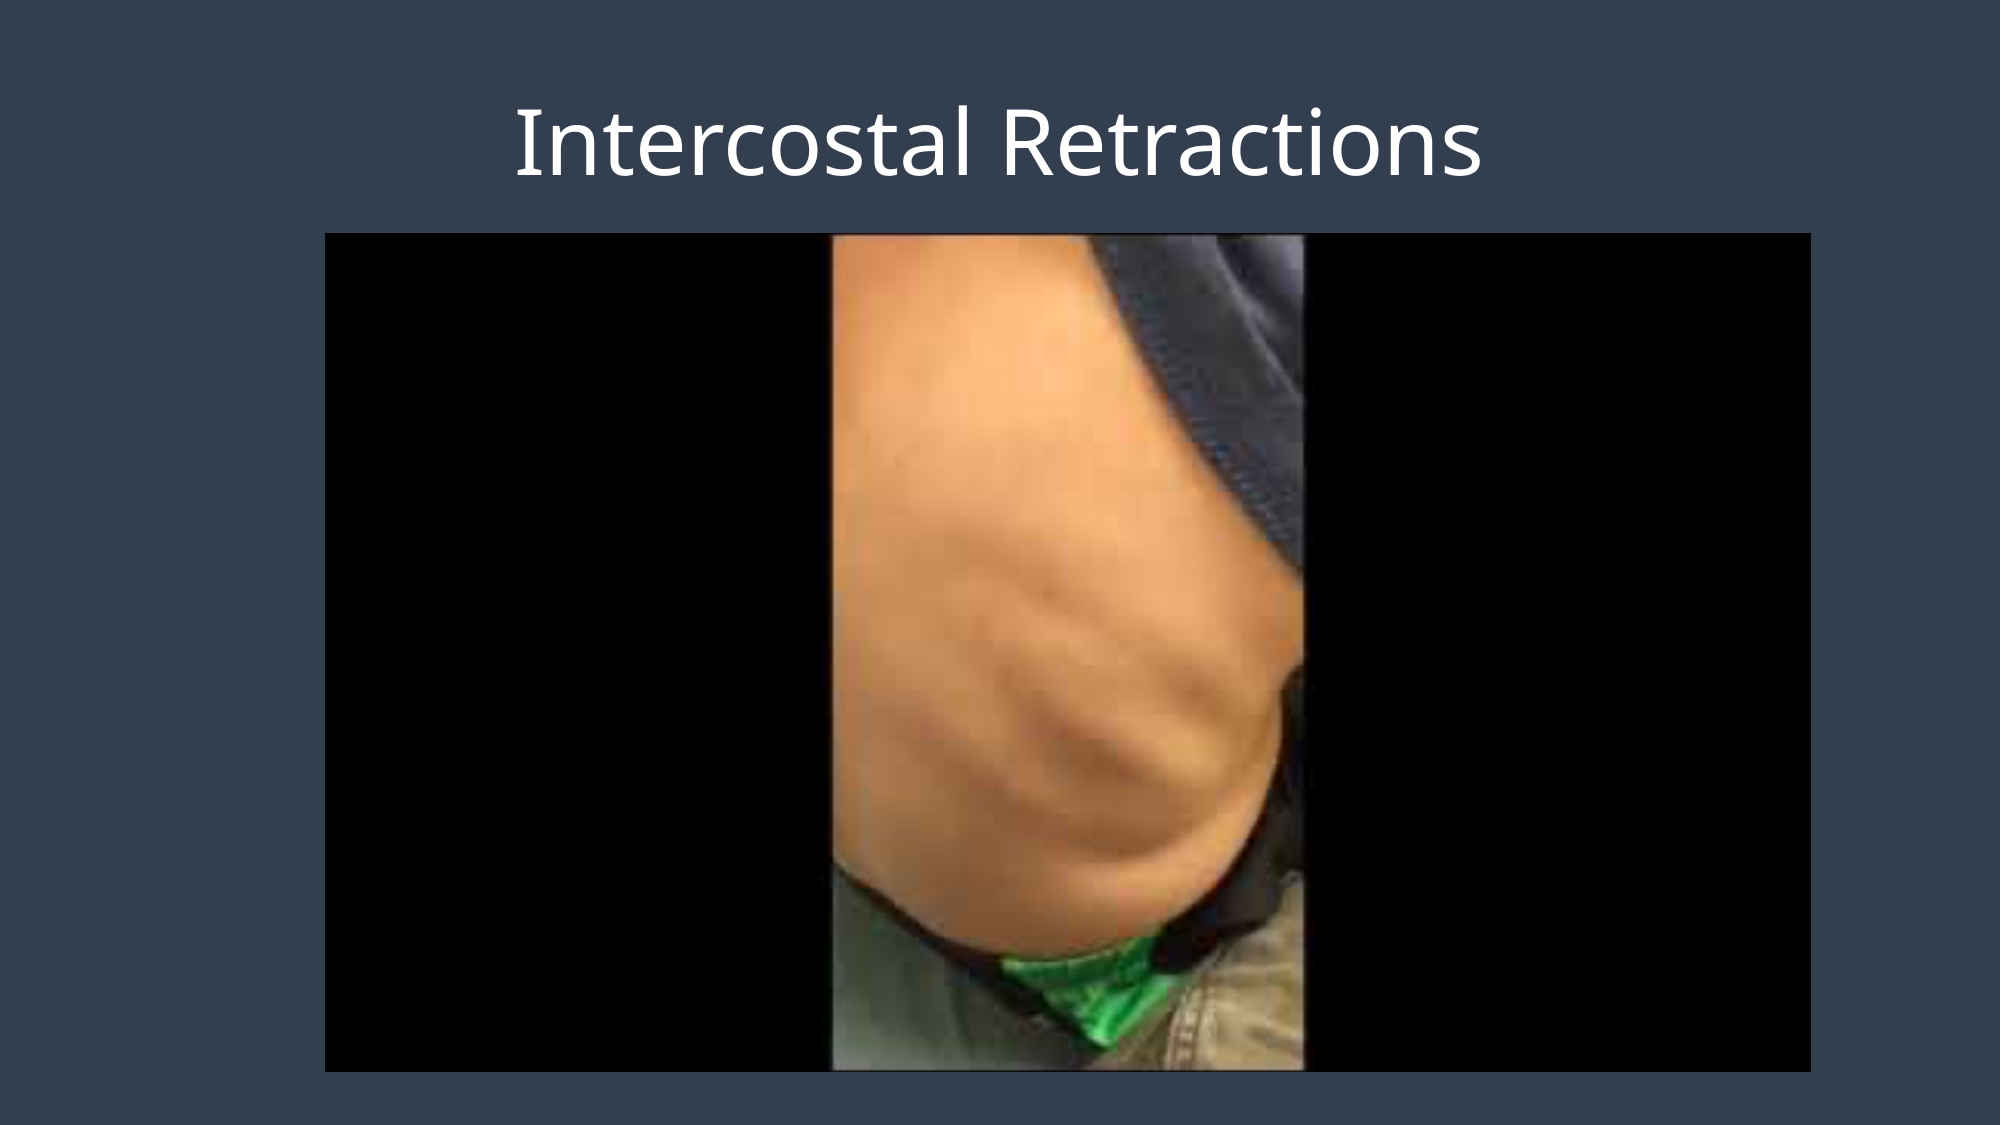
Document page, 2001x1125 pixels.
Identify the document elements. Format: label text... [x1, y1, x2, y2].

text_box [324, 232, 1812, 1073]
title Intercostal Retractions [324, 45, 1675, 232]
